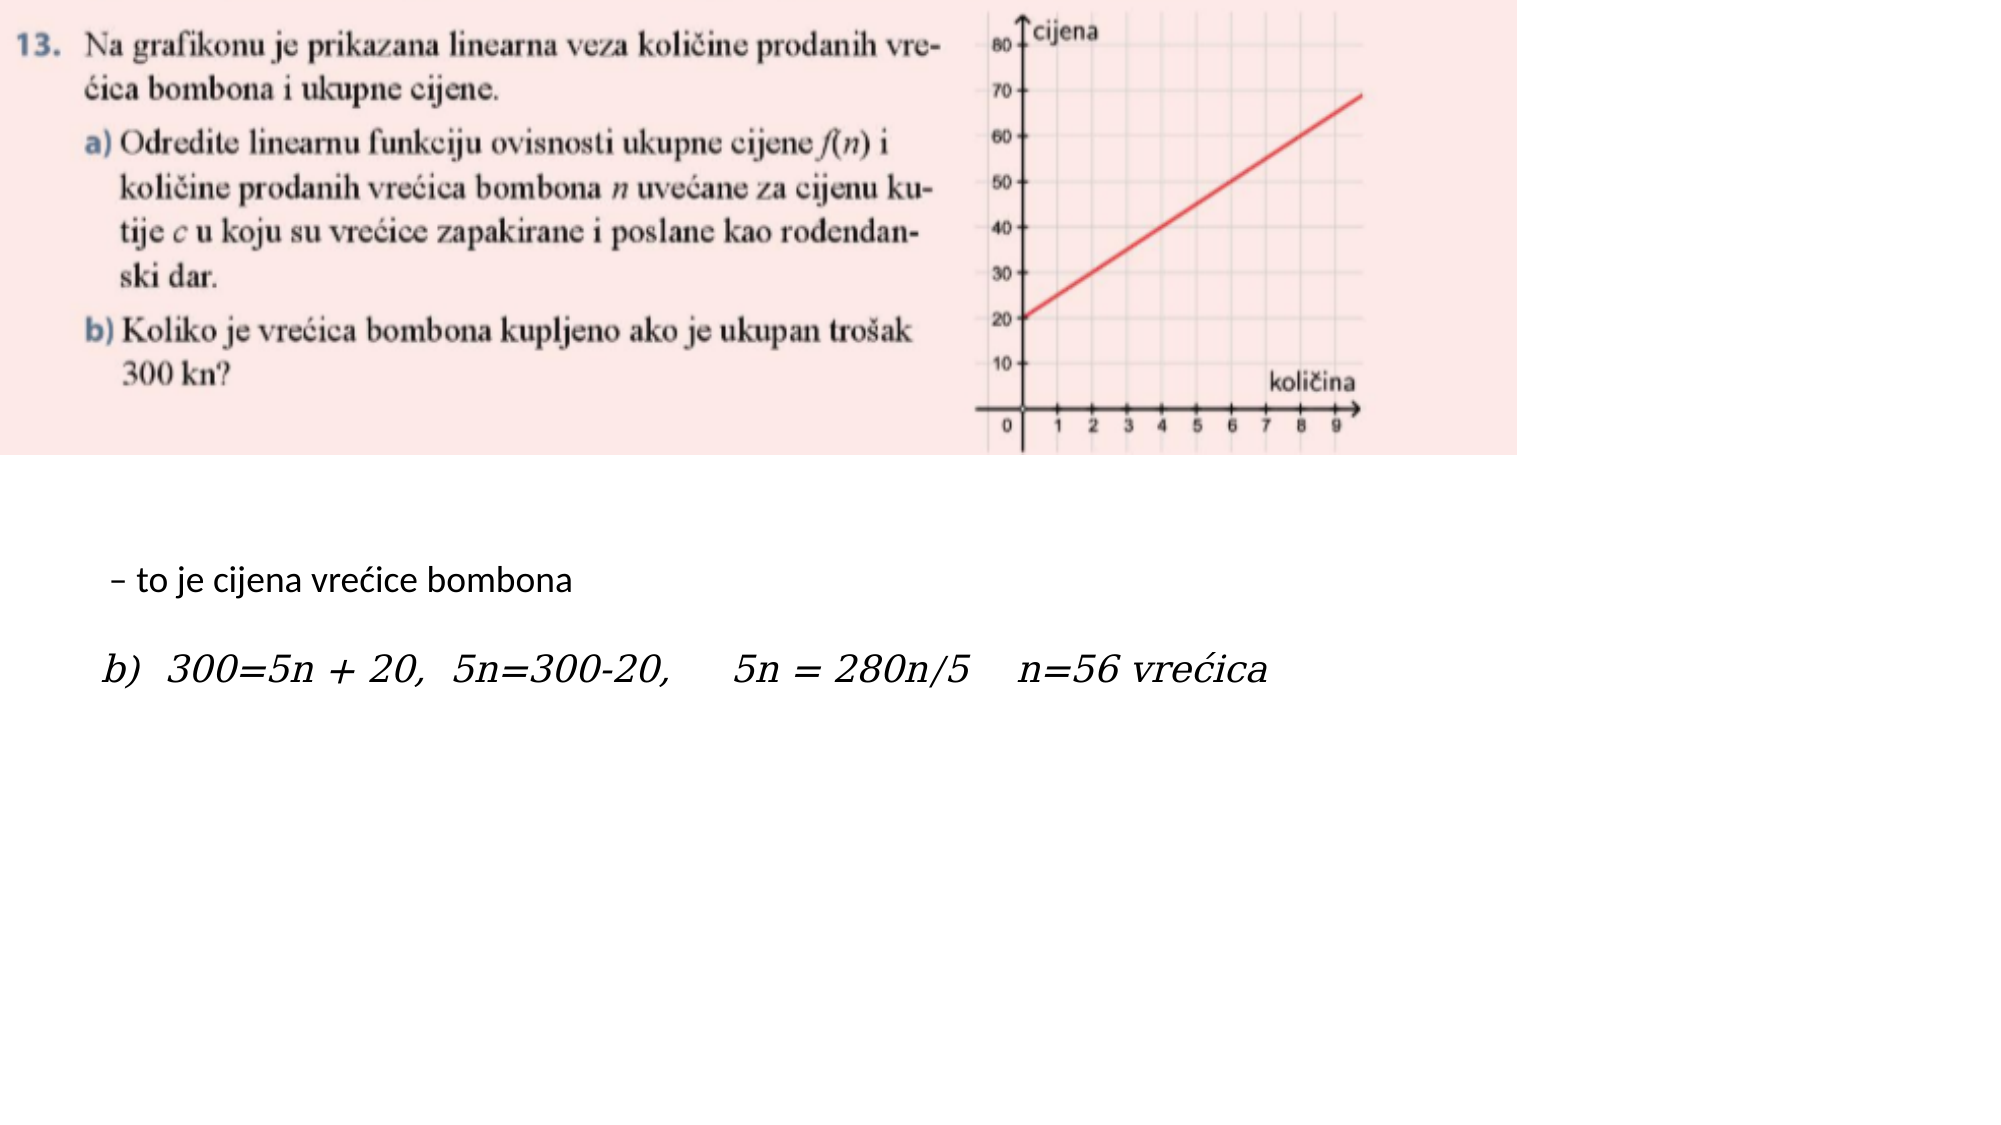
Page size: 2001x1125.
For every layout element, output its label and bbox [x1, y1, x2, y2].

picture [0, 0, 1517, 455]
